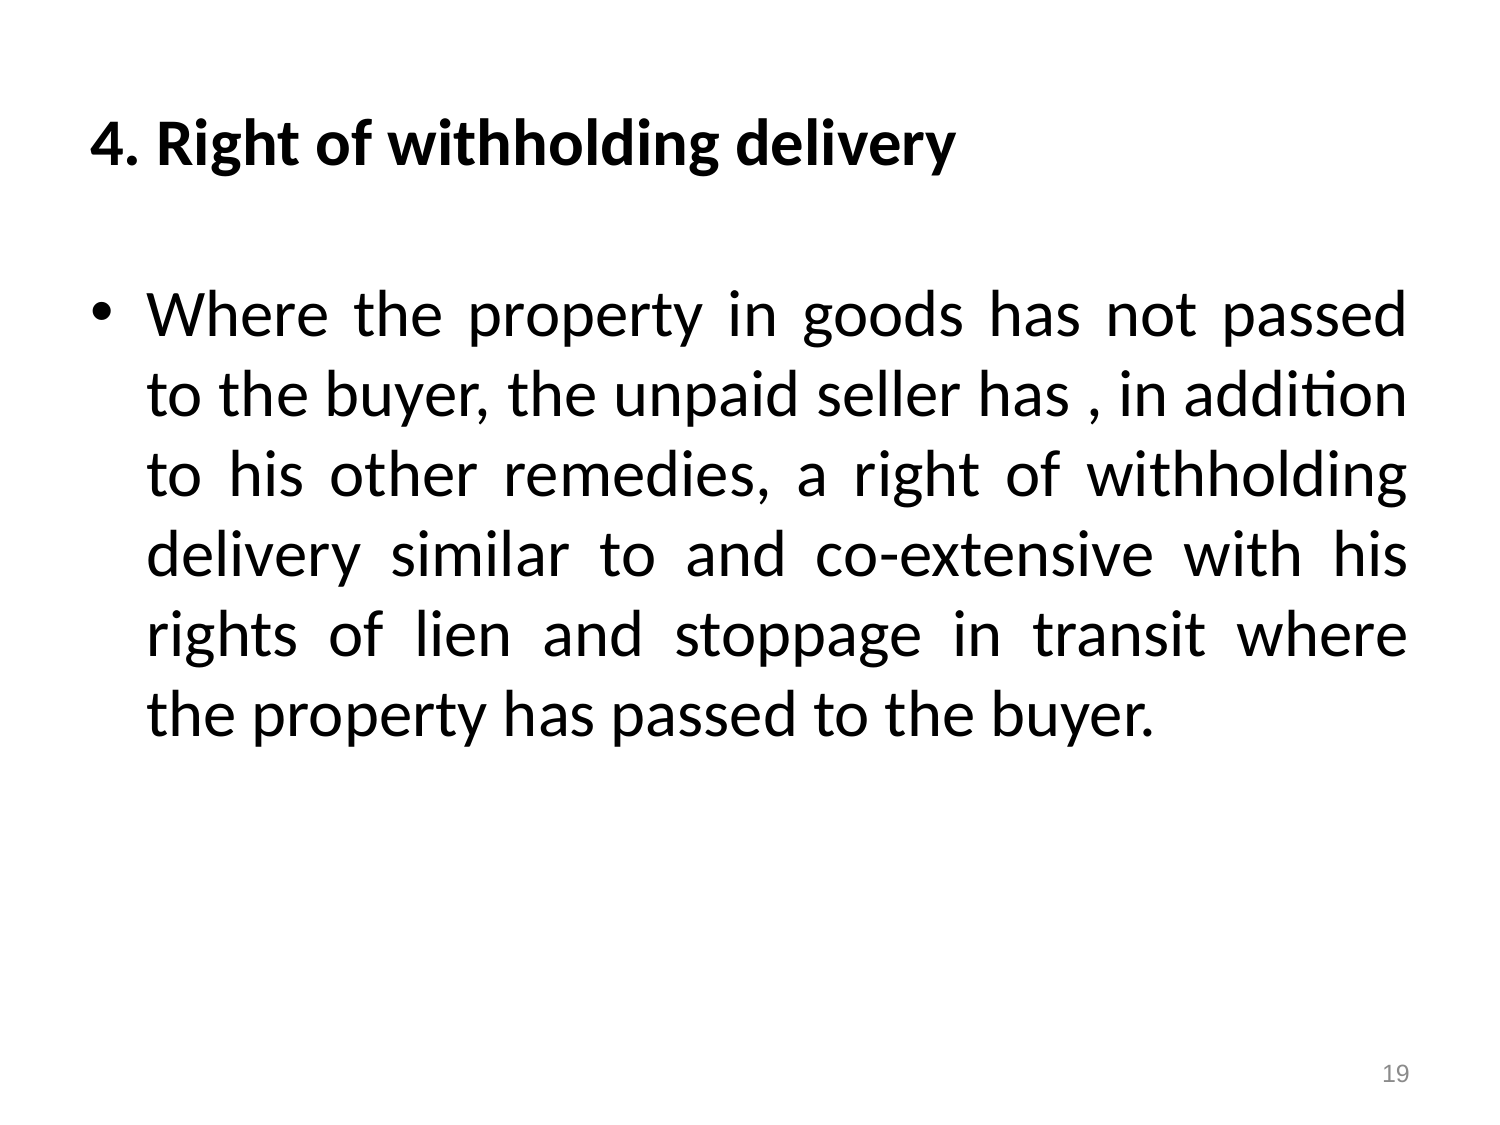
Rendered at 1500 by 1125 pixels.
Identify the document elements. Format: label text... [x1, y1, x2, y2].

slide_number 19 [1074, 1042, 1425, 1103]
list Where the property in goods has not passed to the buyer, the unpaid seller has , in addition to his other remedies, a right of withholding delivery similar to and co-extensive with his rights of lien and stoppage in transit where the property has passed to the buyer. [75, 262, 1425, 1005]
title 4. Right of withholding delivery [75, 45, 1425, 233]
